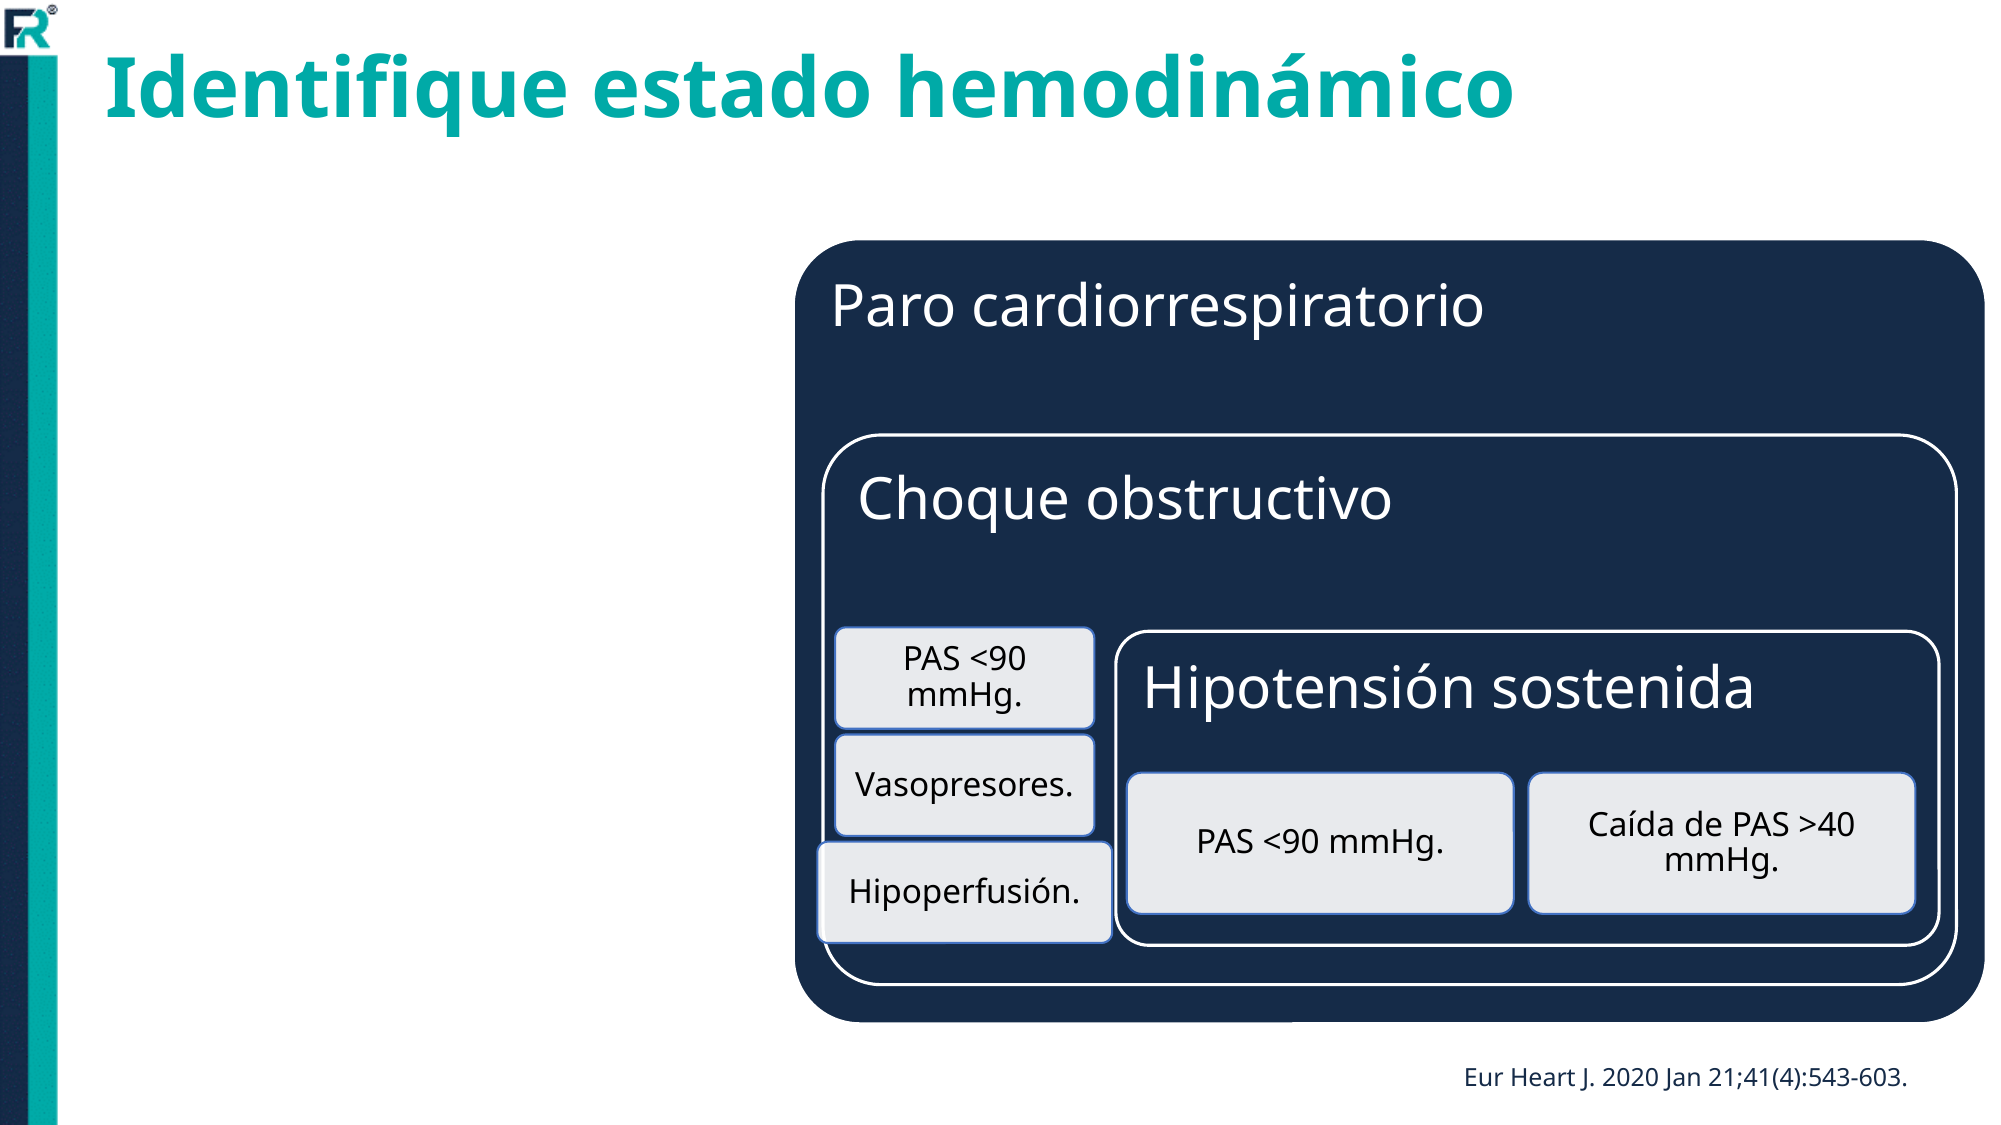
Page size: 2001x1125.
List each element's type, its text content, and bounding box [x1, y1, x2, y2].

text_box Identifique estado hemodinámico [90, 38, 1816, 164]
picture [0, 0, 2001, 1125]
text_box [792, 238, 1987, 1025]
text_box Eur Heart J. 2020 Jan 21;41(4):543-603. [1448, 1054, 1952, 1100]
